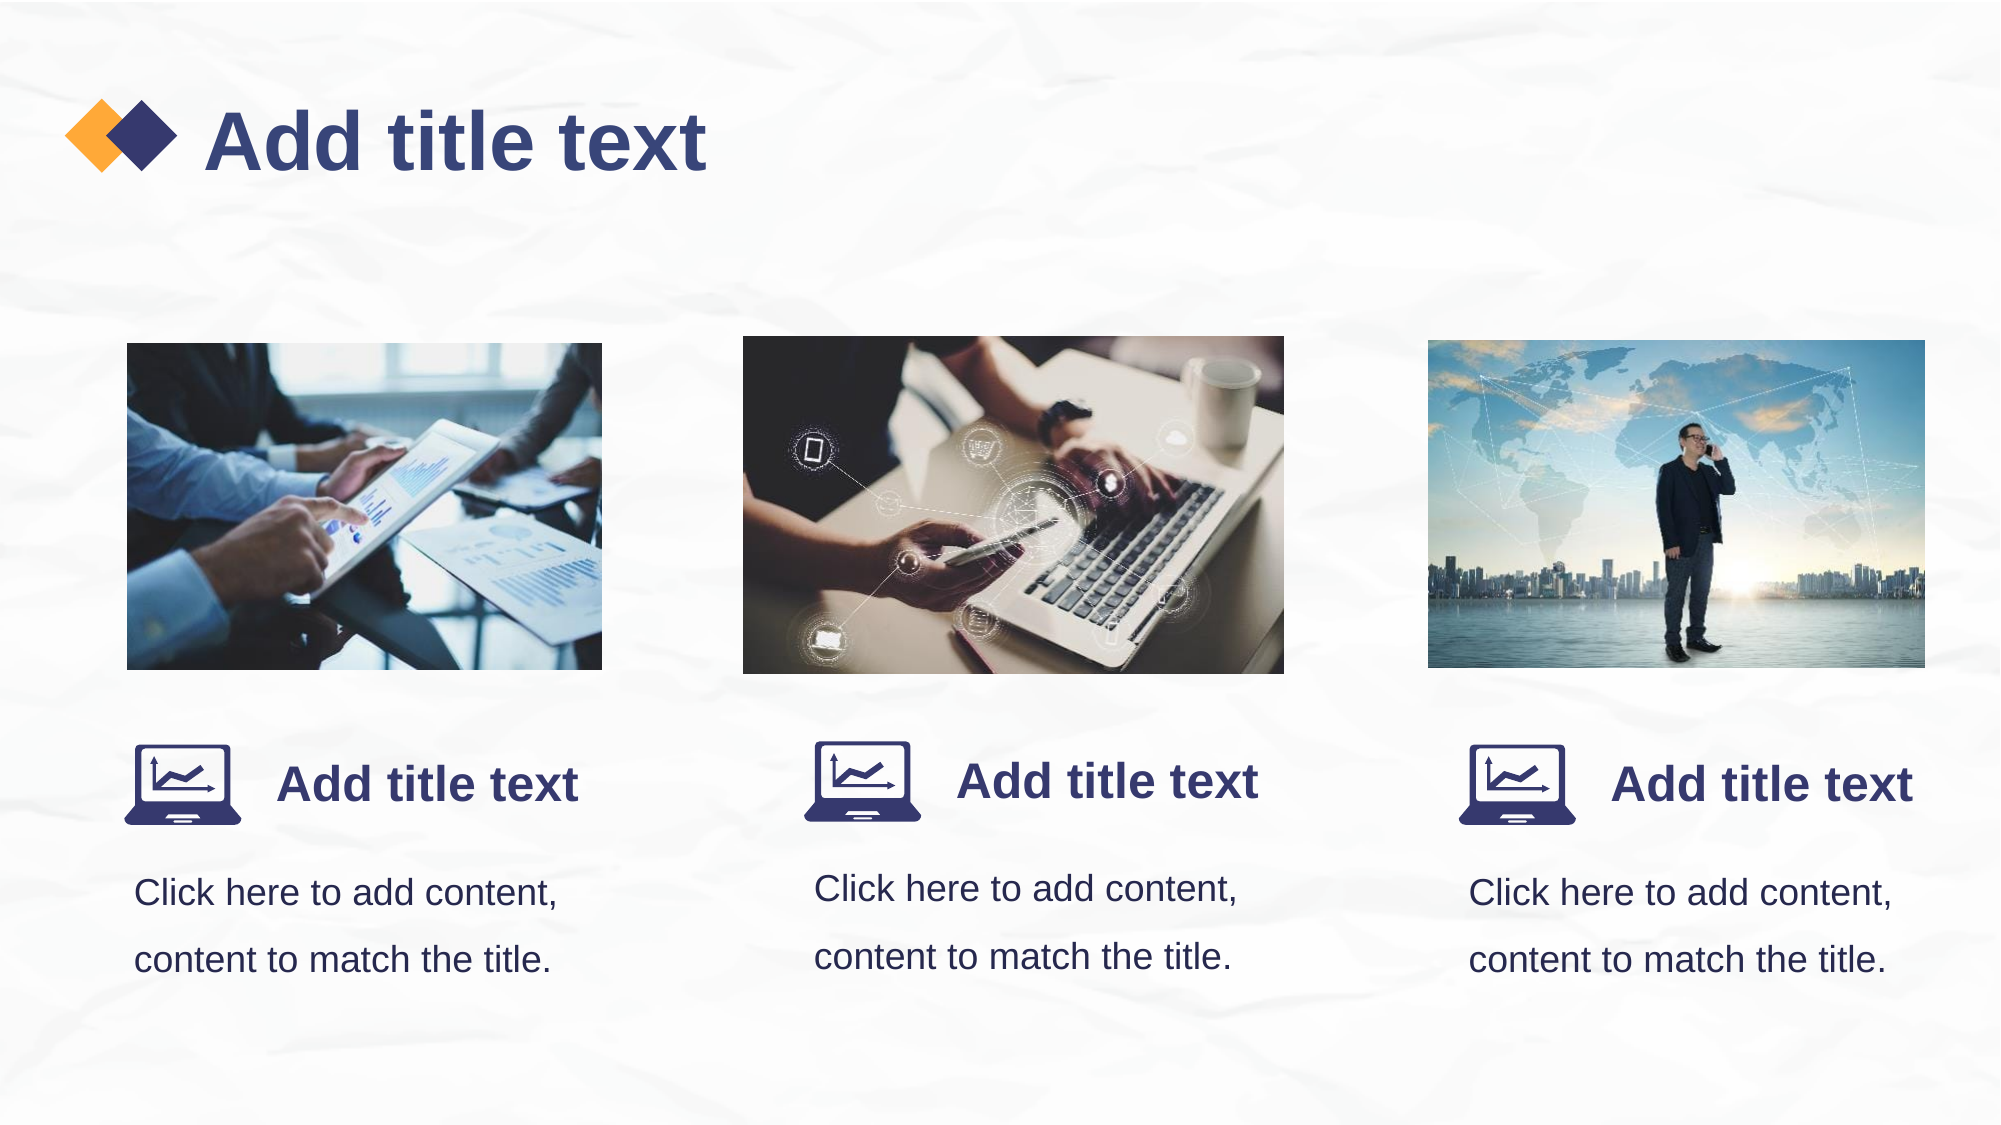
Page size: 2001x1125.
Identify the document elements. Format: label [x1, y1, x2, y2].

text_box [66, 100, 178, 172]
text_box [799, 740, 1302, 957]
text_box [119, 743, 622, 960]
text_box [1453, 743, 1957, 960]
picture [0, 1, 2000, 1125]
